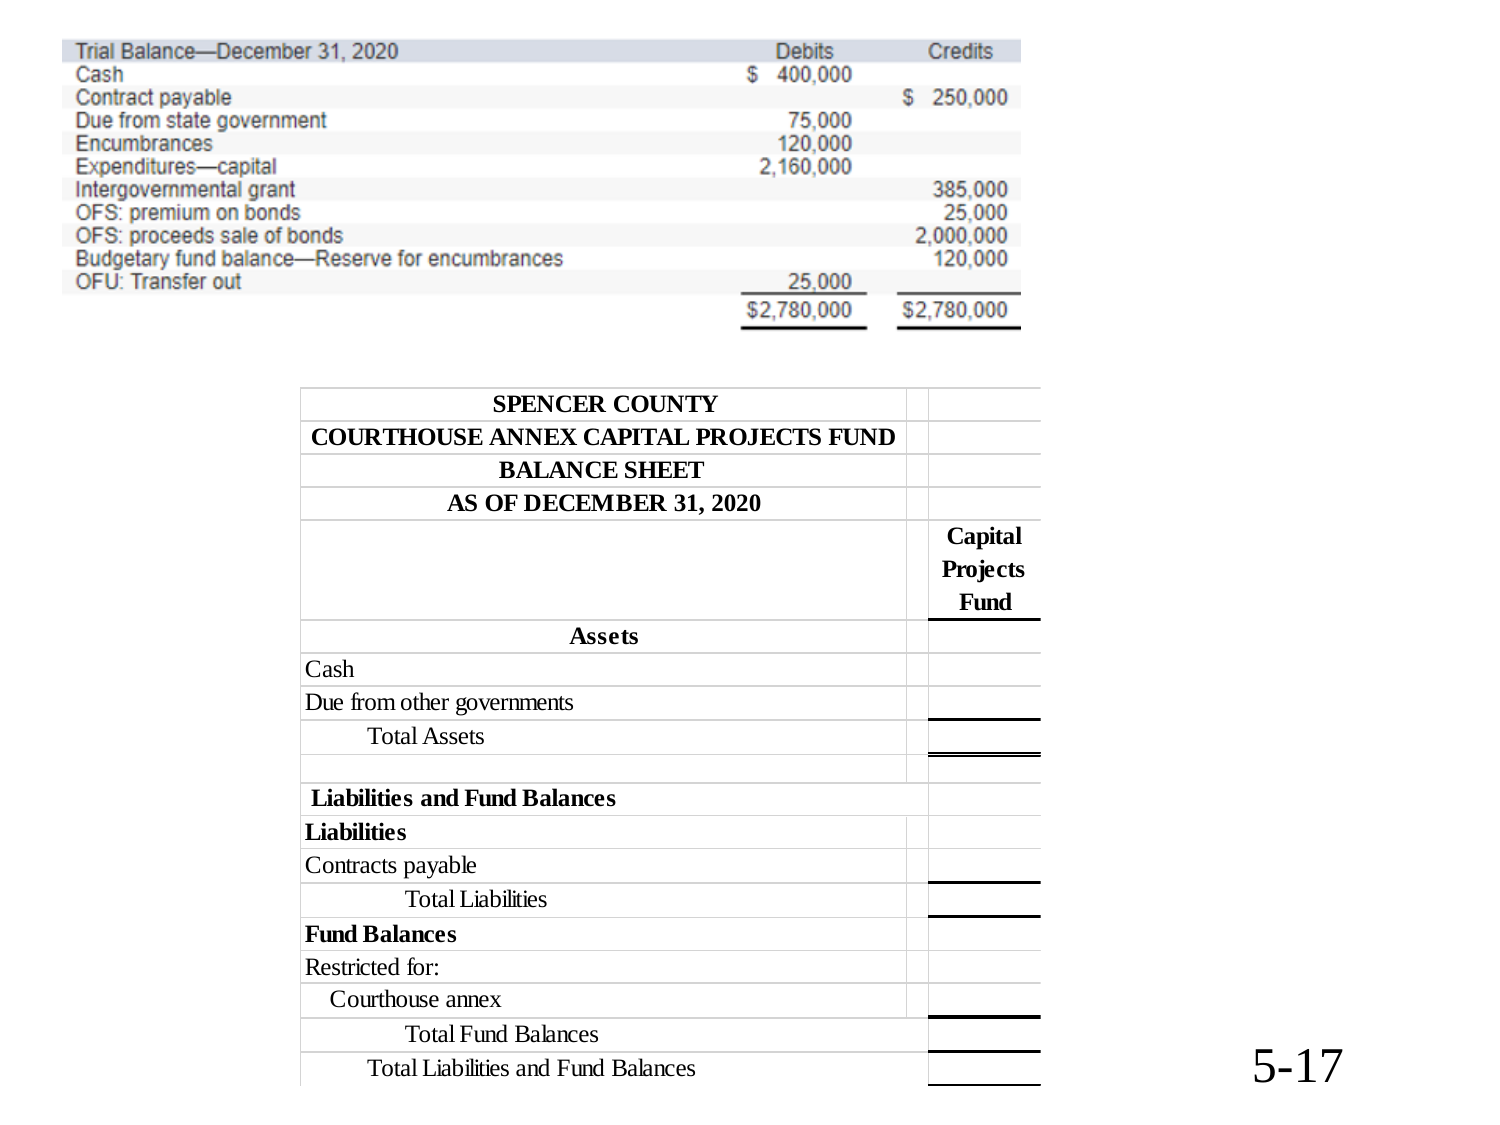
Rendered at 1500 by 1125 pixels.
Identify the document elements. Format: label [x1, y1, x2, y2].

picture [299, 387, 1043, 1088]
picture [62, 37, 1021, 333]
